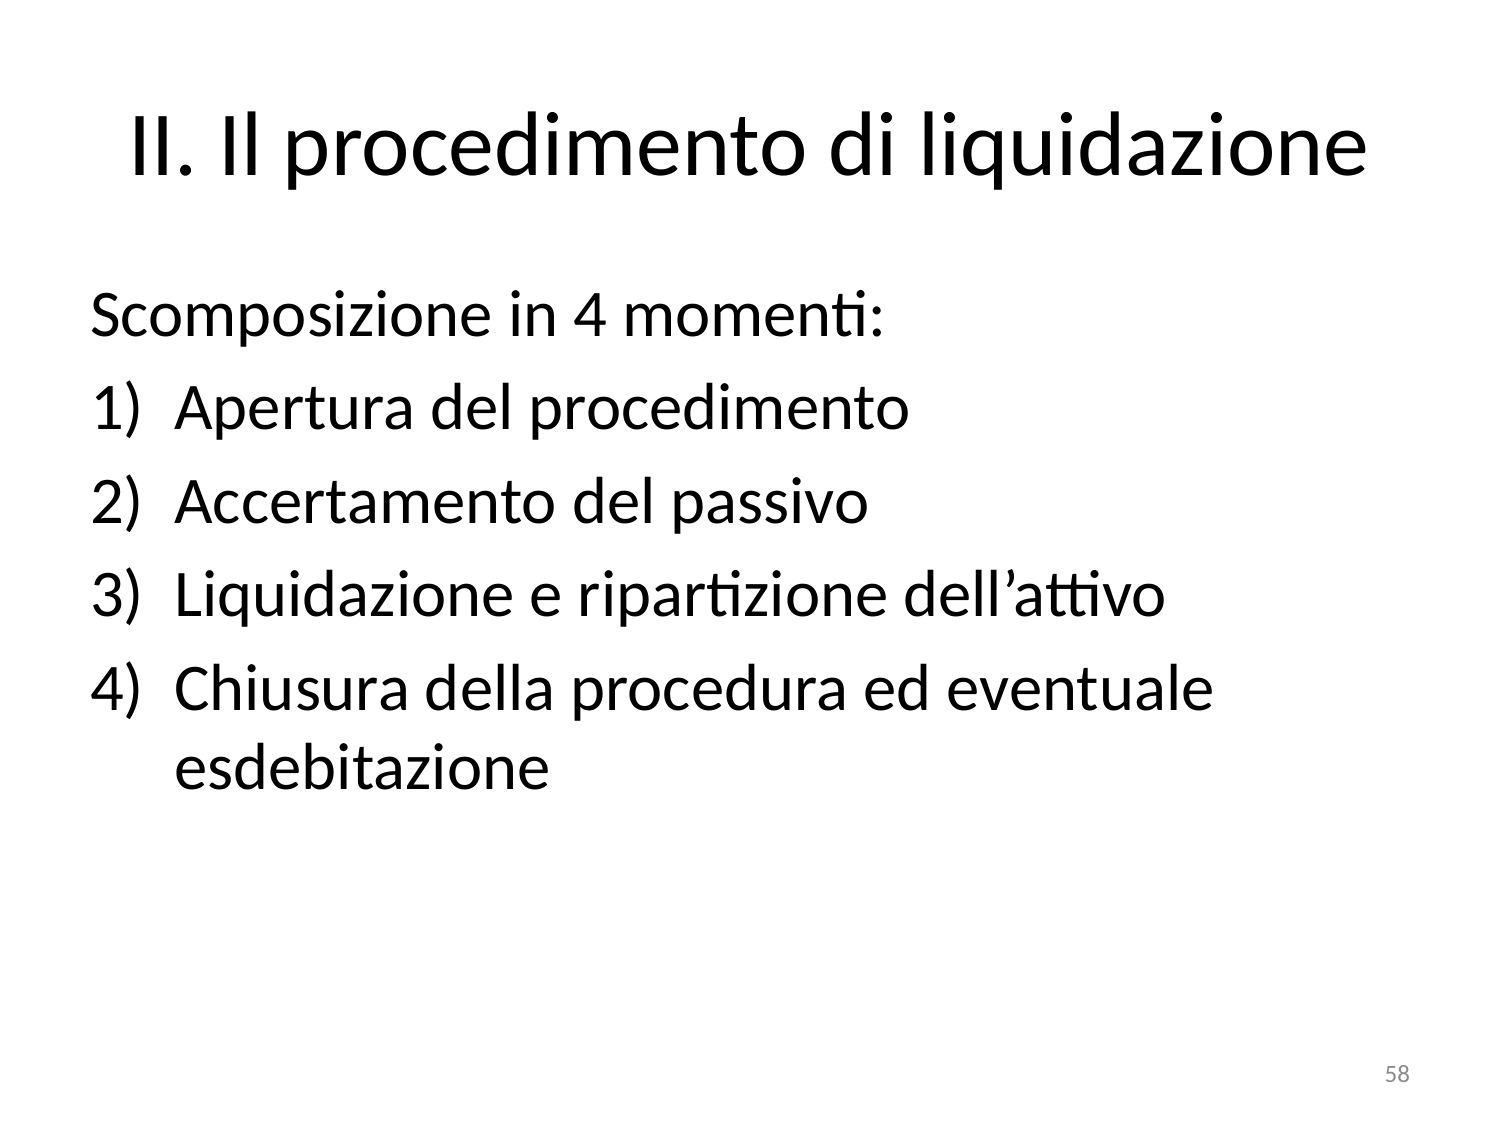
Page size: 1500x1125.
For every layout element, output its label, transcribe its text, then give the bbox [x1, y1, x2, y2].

title II. Il procedimento di liquidazione [75, 45, 1425, 233]
slide_number 58 [1074, 1042, 1425, 1103]
list Scomposizione in 4 momenti: Apertura del procedimento Accertamento del passivo Liquidazione e ripartizione dell’attivo Chiusura della procedura ed eventuale esdebitazione [75, 262, 1425, 1005]
